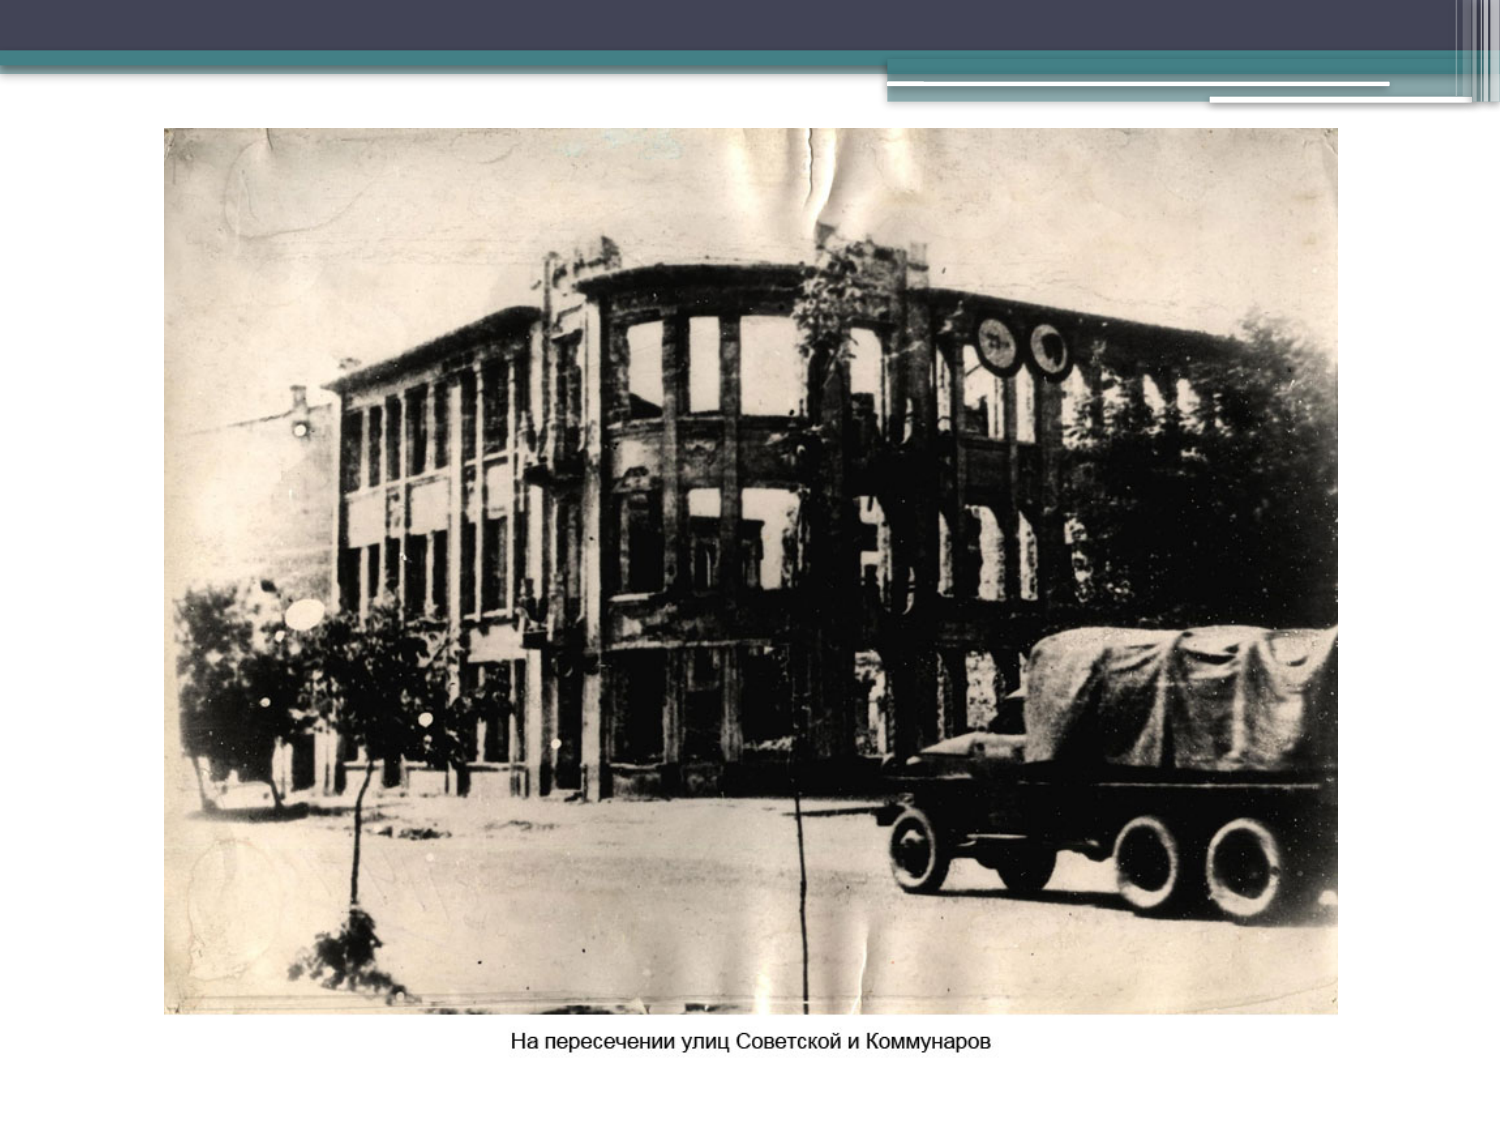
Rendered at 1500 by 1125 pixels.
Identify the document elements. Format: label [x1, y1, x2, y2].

list [163, 128, 1339, 1067]
